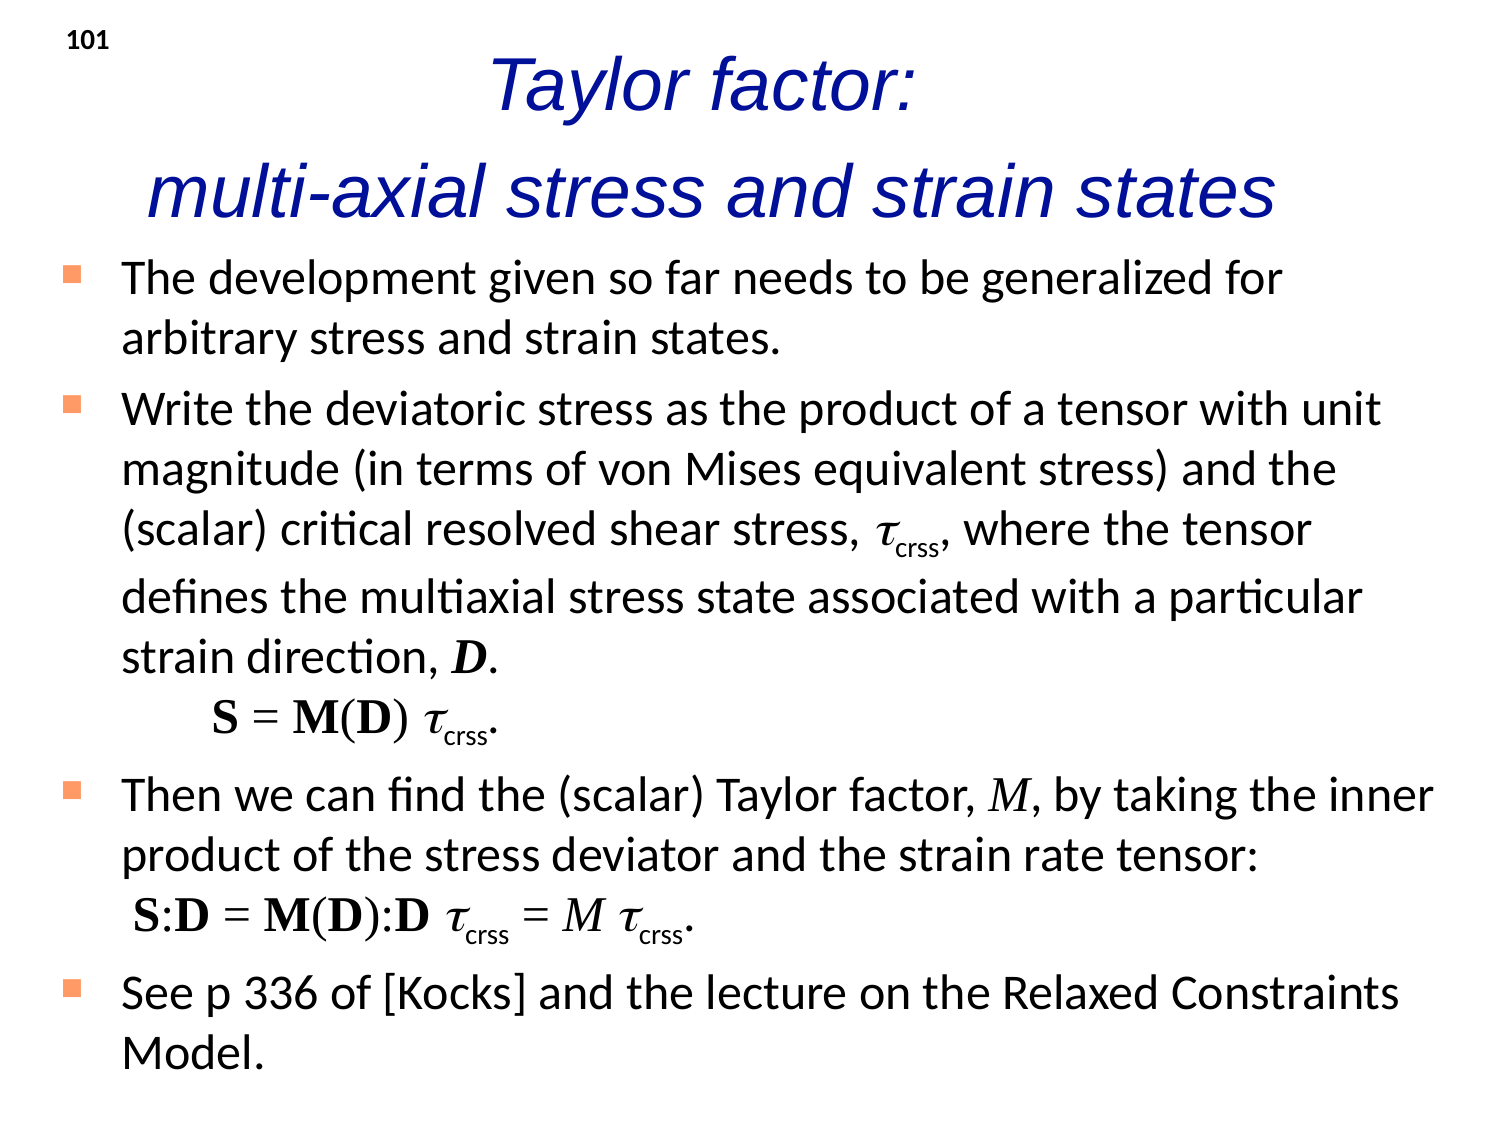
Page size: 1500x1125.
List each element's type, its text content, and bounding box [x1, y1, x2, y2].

list The development given so far needs to be generalized for arbitrary stress and strain states. Write the deviatoric stress as the product of a tensor with unit magnitude (in terms of von Mises equivalent stress) and the (scalar) critical resolved shear stress, crss, where the tensor defines the multiaxial stress state associated with a particular strain direction, D. S = M(D) crss. Then we can find the (scalar) Taylor factor, M, by taking the inner product of the stress deviator and the strain rate tensor: S:D = M(D):D crss = M crss. See p 336 of [Kocks] and the lecture on the Relaxed Constraints Model. [49, 237, 1476, 1101]
slide_number 101 [4, 12, 124, 76]
title Taylor factor: multi-axial stress and strain states [124, 12, 1301, 237]
